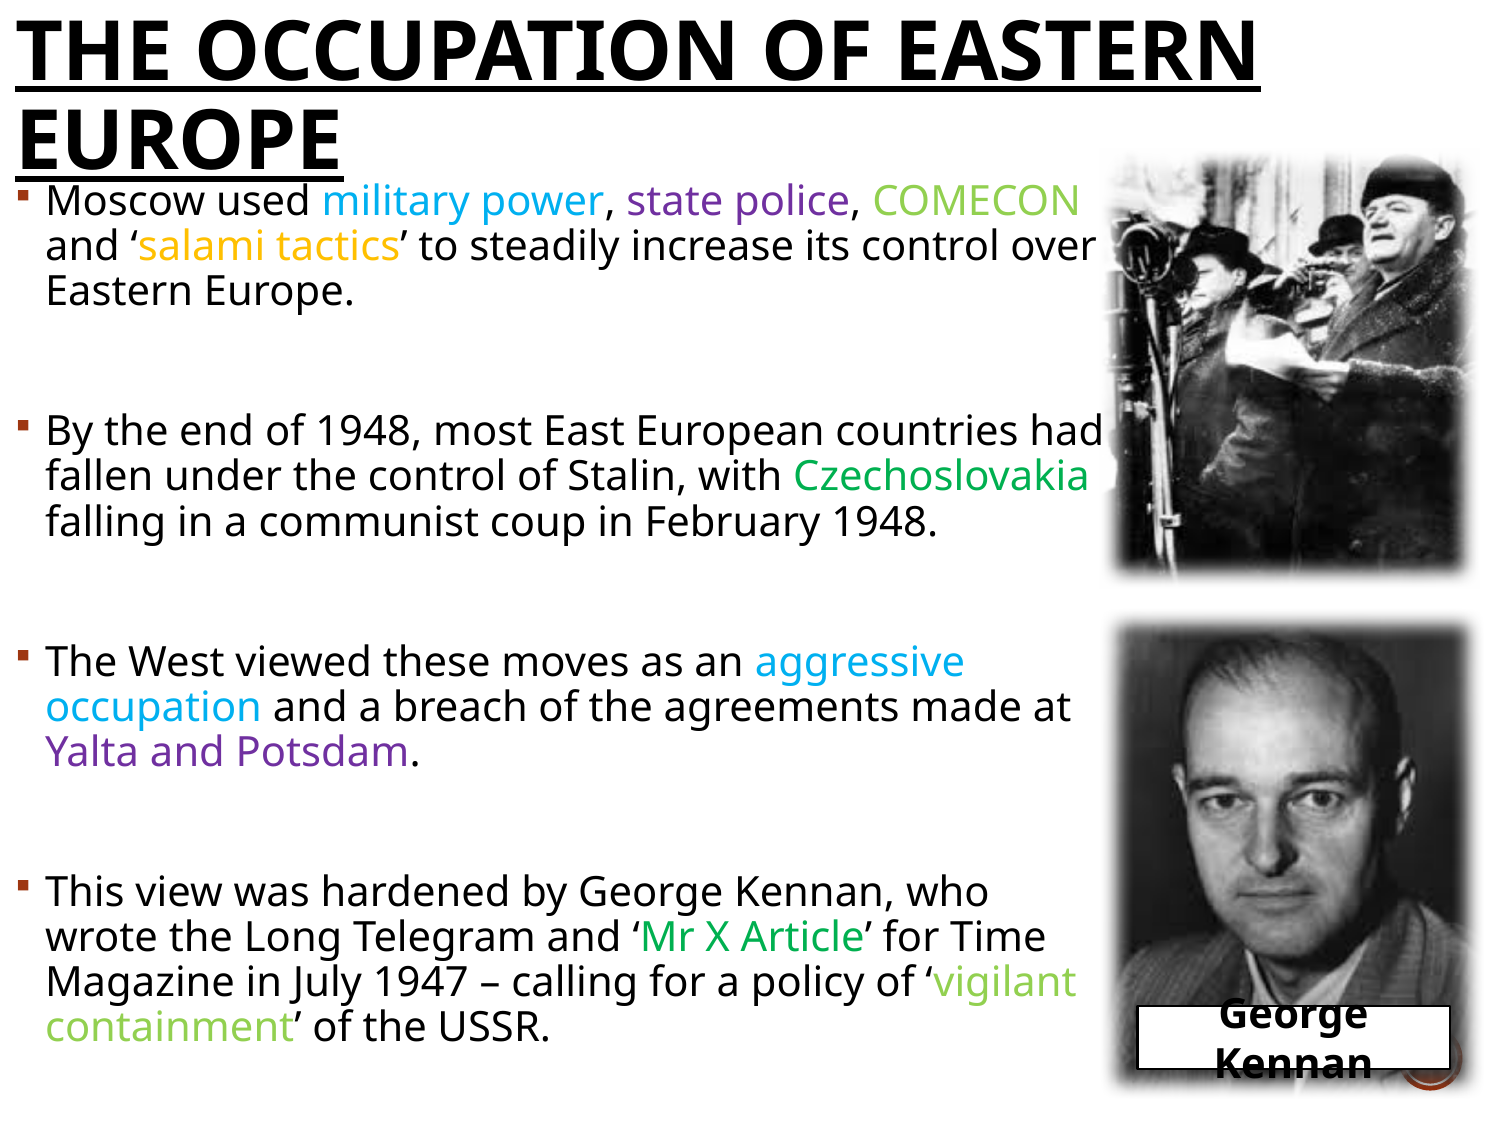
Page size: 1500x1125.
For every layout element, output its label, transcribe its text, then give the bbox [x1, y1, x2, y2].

picture [1102, 610, 1483, 1099]
list Moscow used military power, state police, COMECON and ‘salami tactics’ to steadily increase its control over Eastern Europe. By the end of 1948, most East European countries had fallen under the control of Stalin, with Czechoslovakia falling in a communist coup in February 1948. The West viewed these moves as an aggressive occupation and a breach of the agreements made at Yalta and Potsdam. This view was hardened by George Kennan, who wrote the Long Telegram and ‘Mr X Article’ for Time Magazine in July 1947 – calling for a policy of ‘vigilant containment’ of the USSR. [0, 172, 1122, 1125]
picture [1101, 150, 1479, 587]
title The Occupation of Eastern Europe [0, 0, 1294, 172]
